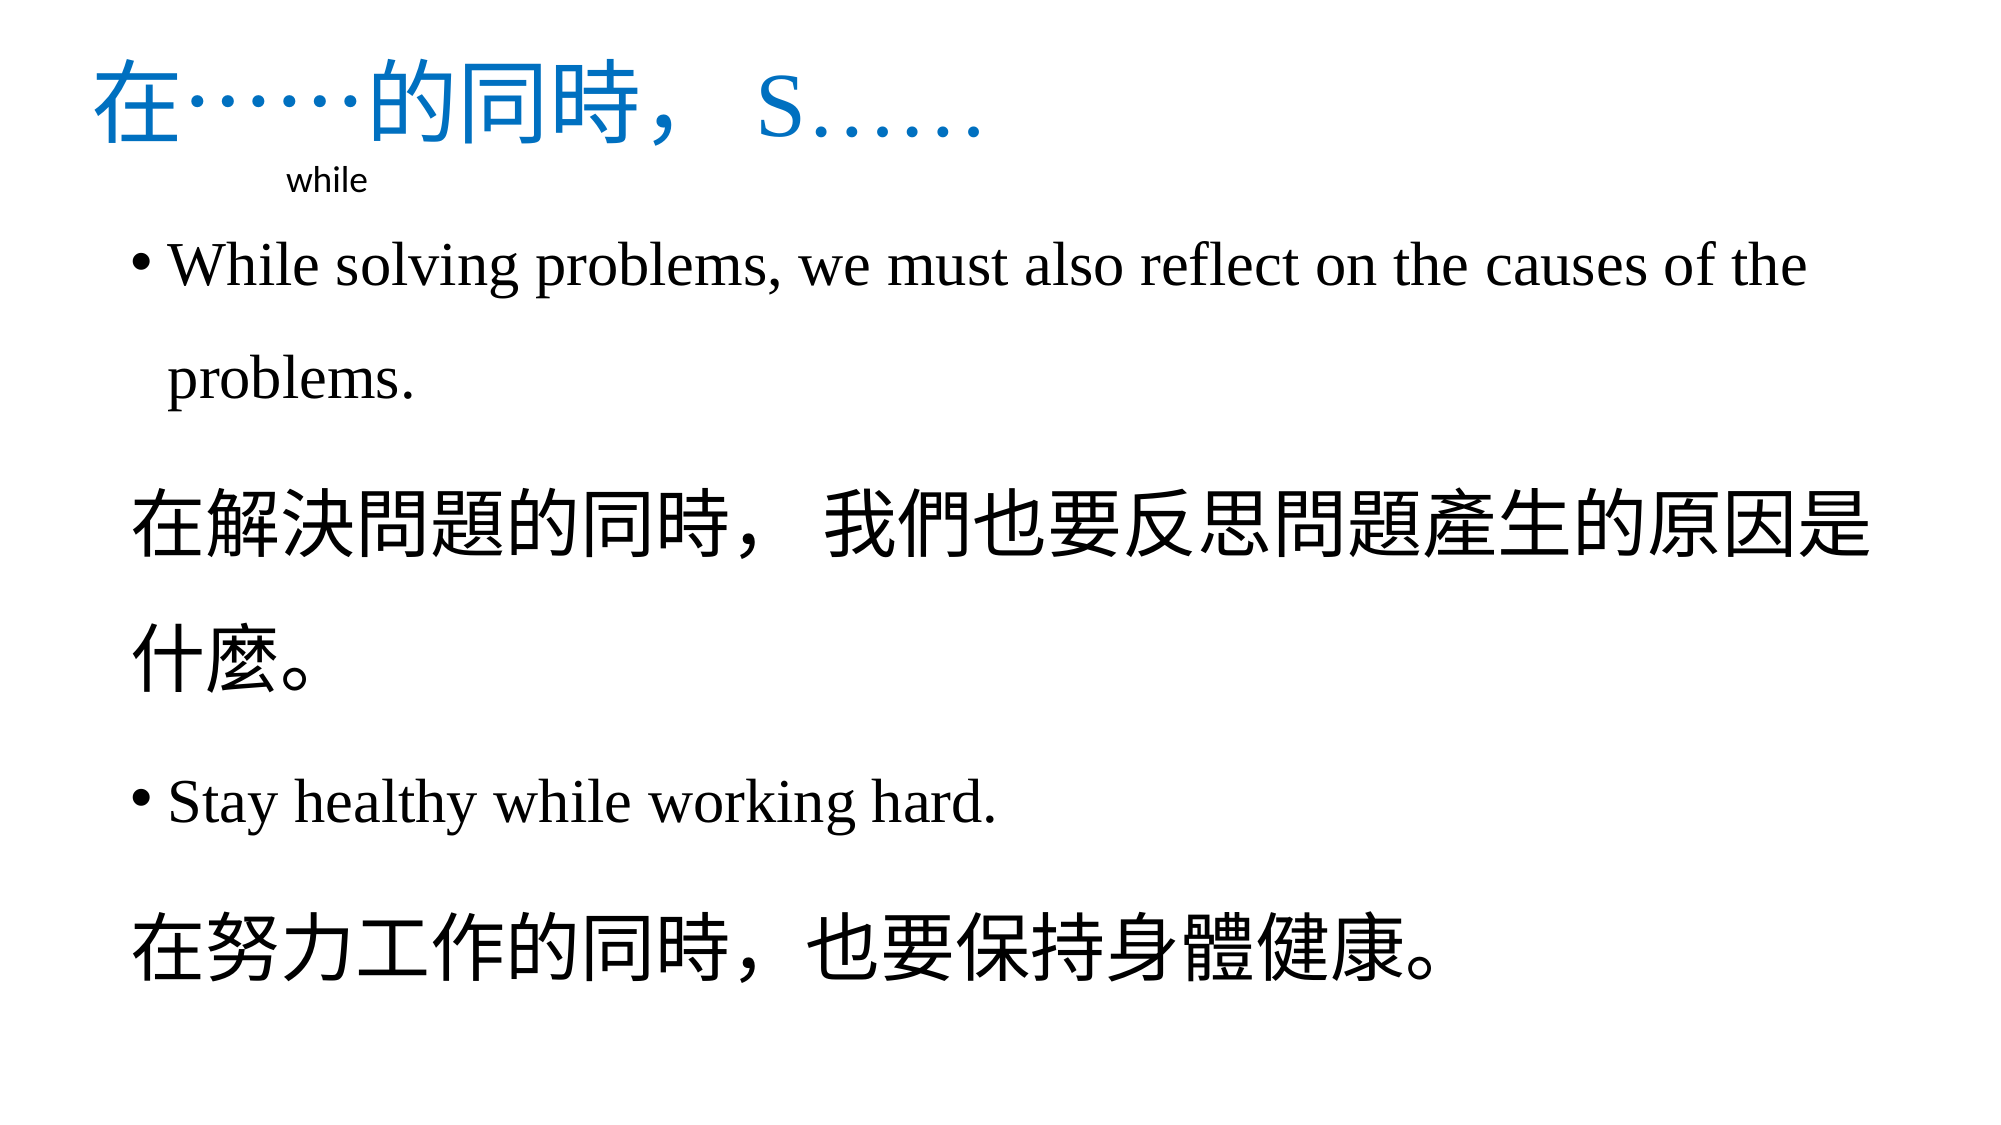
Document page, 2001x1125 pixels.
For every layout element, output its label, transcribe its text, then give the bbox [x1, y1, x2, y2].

list While solving problems, we must also reflect on the causes of the problems. 在解決問題的同時， 我們也要反思問題產生的原因是什麼。 Stay healthy while working hard. 在努力工作的同時，也要保持身體健康。 [115, 178, 1924, 1005]
text_box while [271, 147, 384, 208]
title 在……的同時，S…… [76, 34, 1801, 180]
